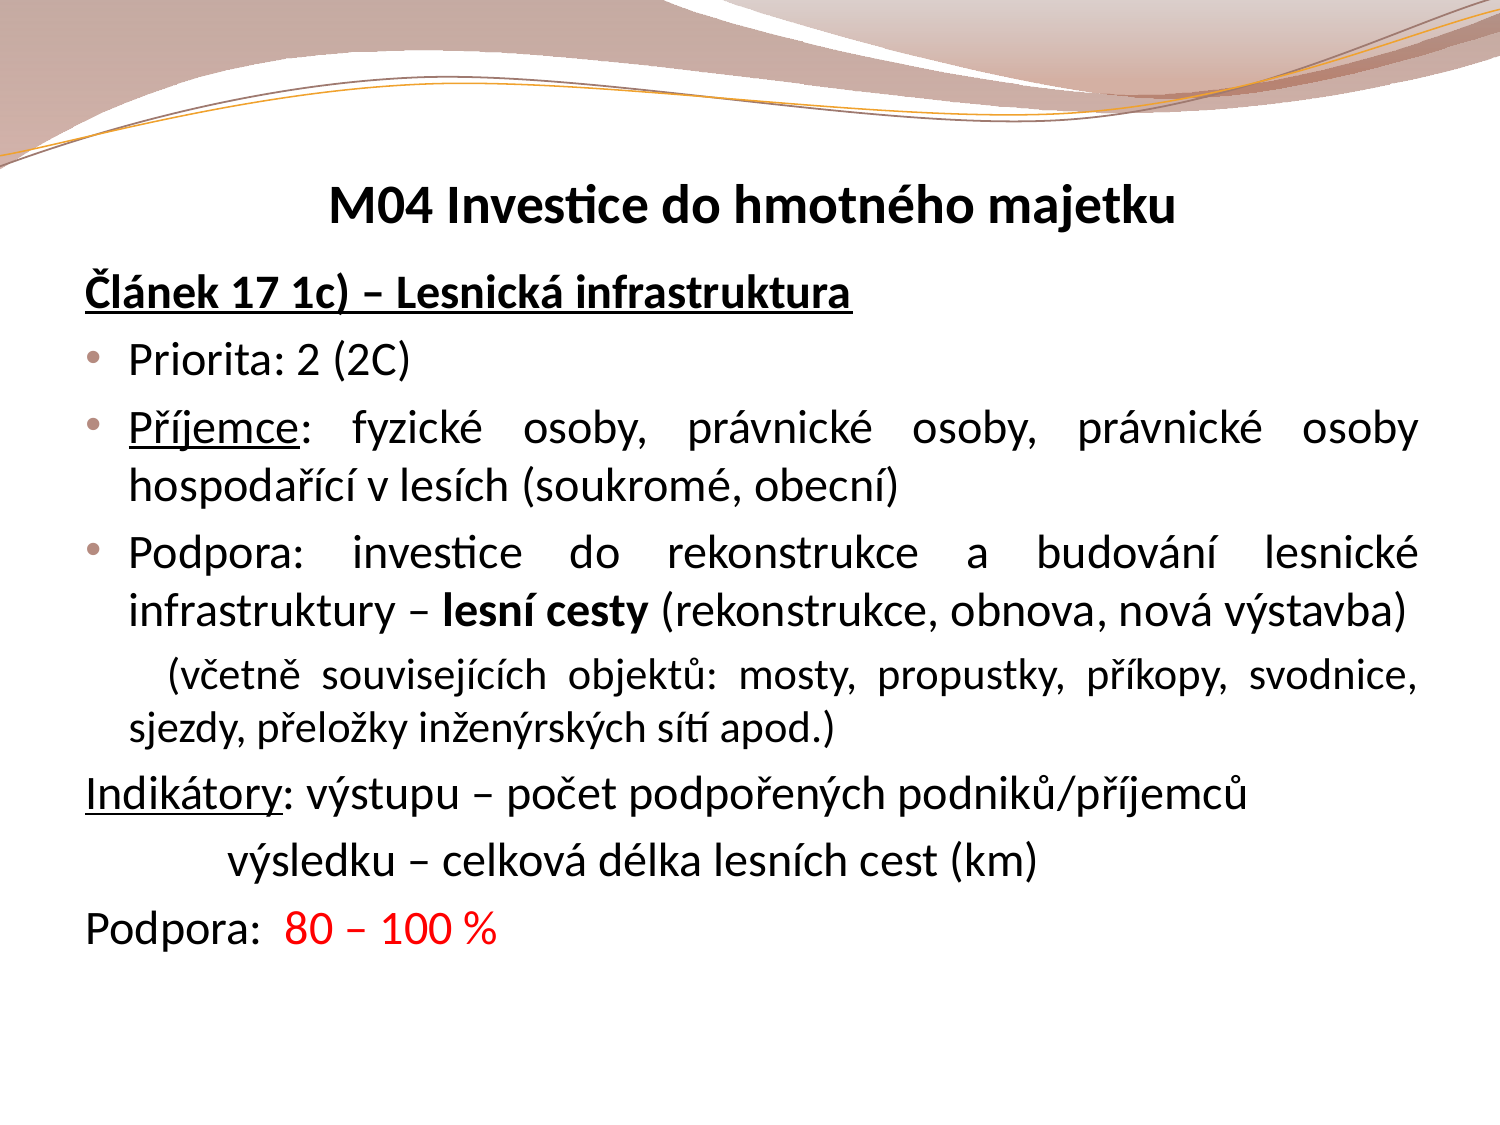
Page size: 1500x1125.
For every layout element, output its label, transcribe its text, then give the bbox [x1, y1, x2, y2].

list M04 Investice do hmotného majetku Článek 17 1c) – Lesnická infrastruktura Priorita: 2 (2C) Příjemce: fyzické osoby, právnické osoby, právnické osoby hospodařící v lesích (soukromé, obecní) Podpora: investice do rekonstrukce a budování lesnické infrastruktury – lesní cesty (rekonstrukce, obnova, nová výstavba) (včetně souvisejících objektů: mosty, propustky, příkopy, svodnice, sjezdy, přeložky inženýrských sítí apod.) Indikátory: výstupu – počet podpořených podniků/příjemců výsledku – celková délka lesních cest (km) Podpora: 80 – 100 % [70, 160, 1436, 1008]
